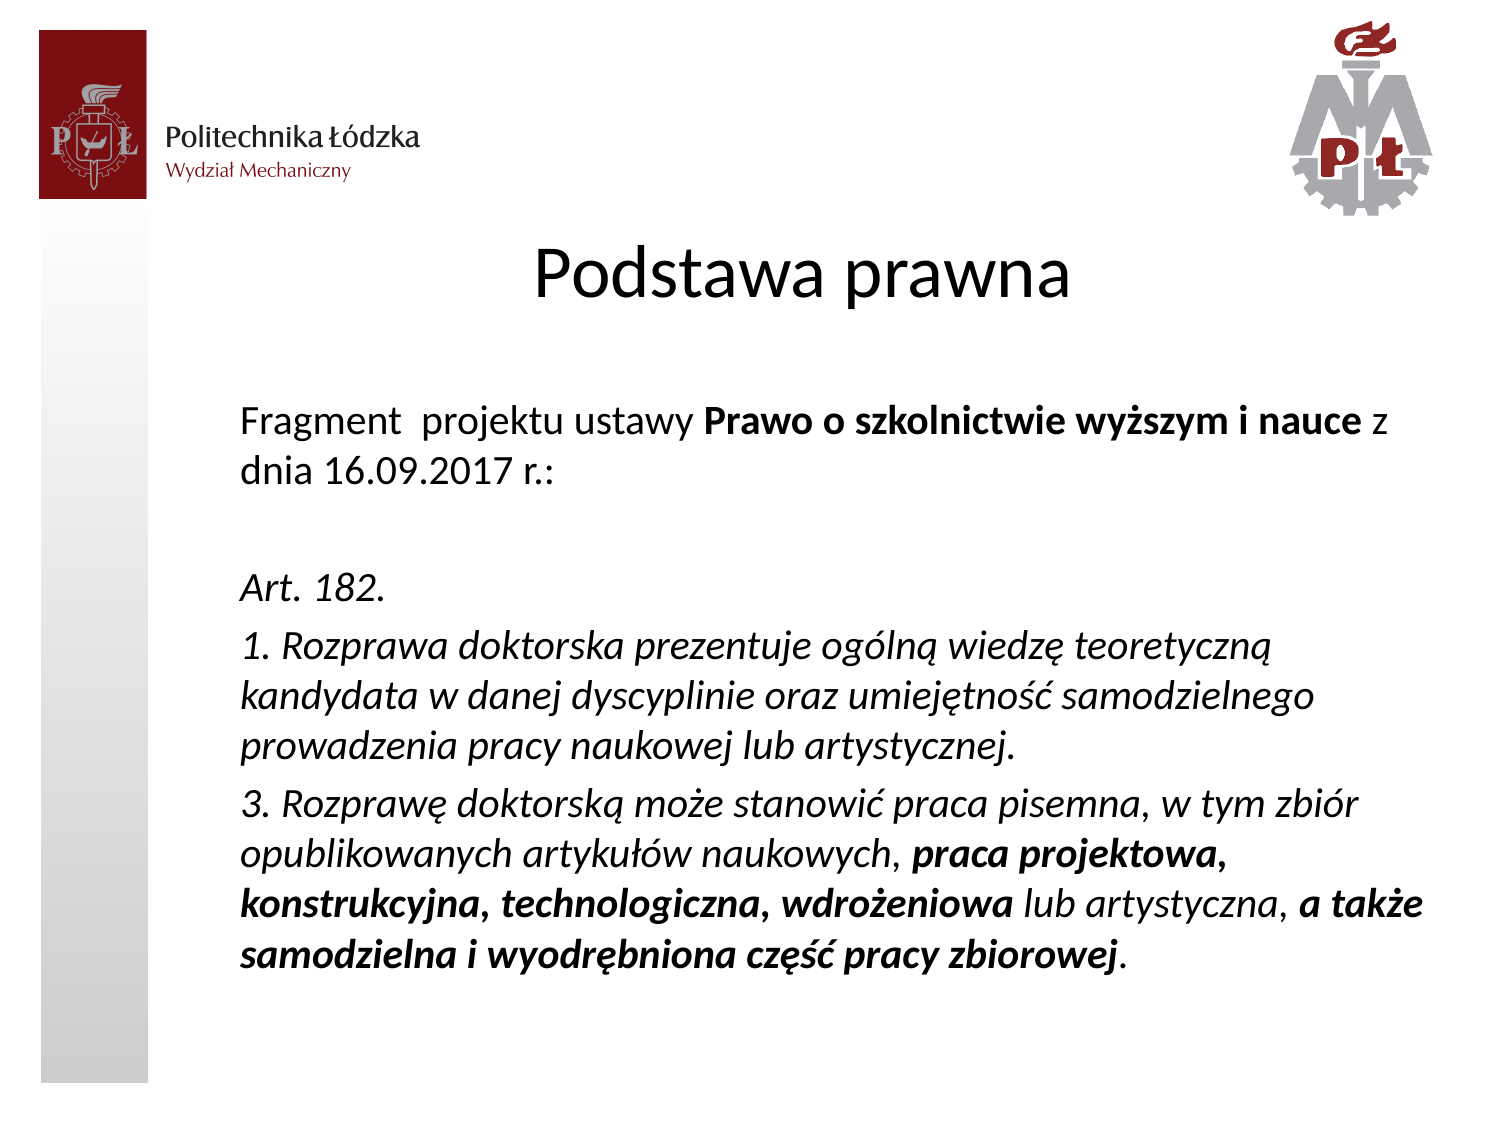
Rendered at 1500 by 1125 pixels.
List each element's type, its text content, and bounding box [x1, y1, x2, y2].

picture [1266, 18, 1464, 216]
list Fragment projektu ustawy Prawo o szkolnictwie wyższym i nauce z dnia 16.09.2017 r.: Art. 182. 1. Rozprawa doktorska prezentuje ogólną wiedzę teoretyczną kandydata w danej dyscyplinie oraz umiejętność samodzielnego prowadzenia pracy naukowej lub artystycznej. 3. Rozprawę doktorską może stanowić praca pisemna, w tym zbiór opublikowanych artykułów naukowych, praca projektowa, konstrukcyjna, technologiczna, wdrożeniowa lub artystyczna, a także samodzielna i wyodrębniona część pracy zbiorowej. [149, 385, 1471, 1063]
text_box Podstawa prawna [147, 196, 1459, 338]
picture [39, 30, 420, 199]
